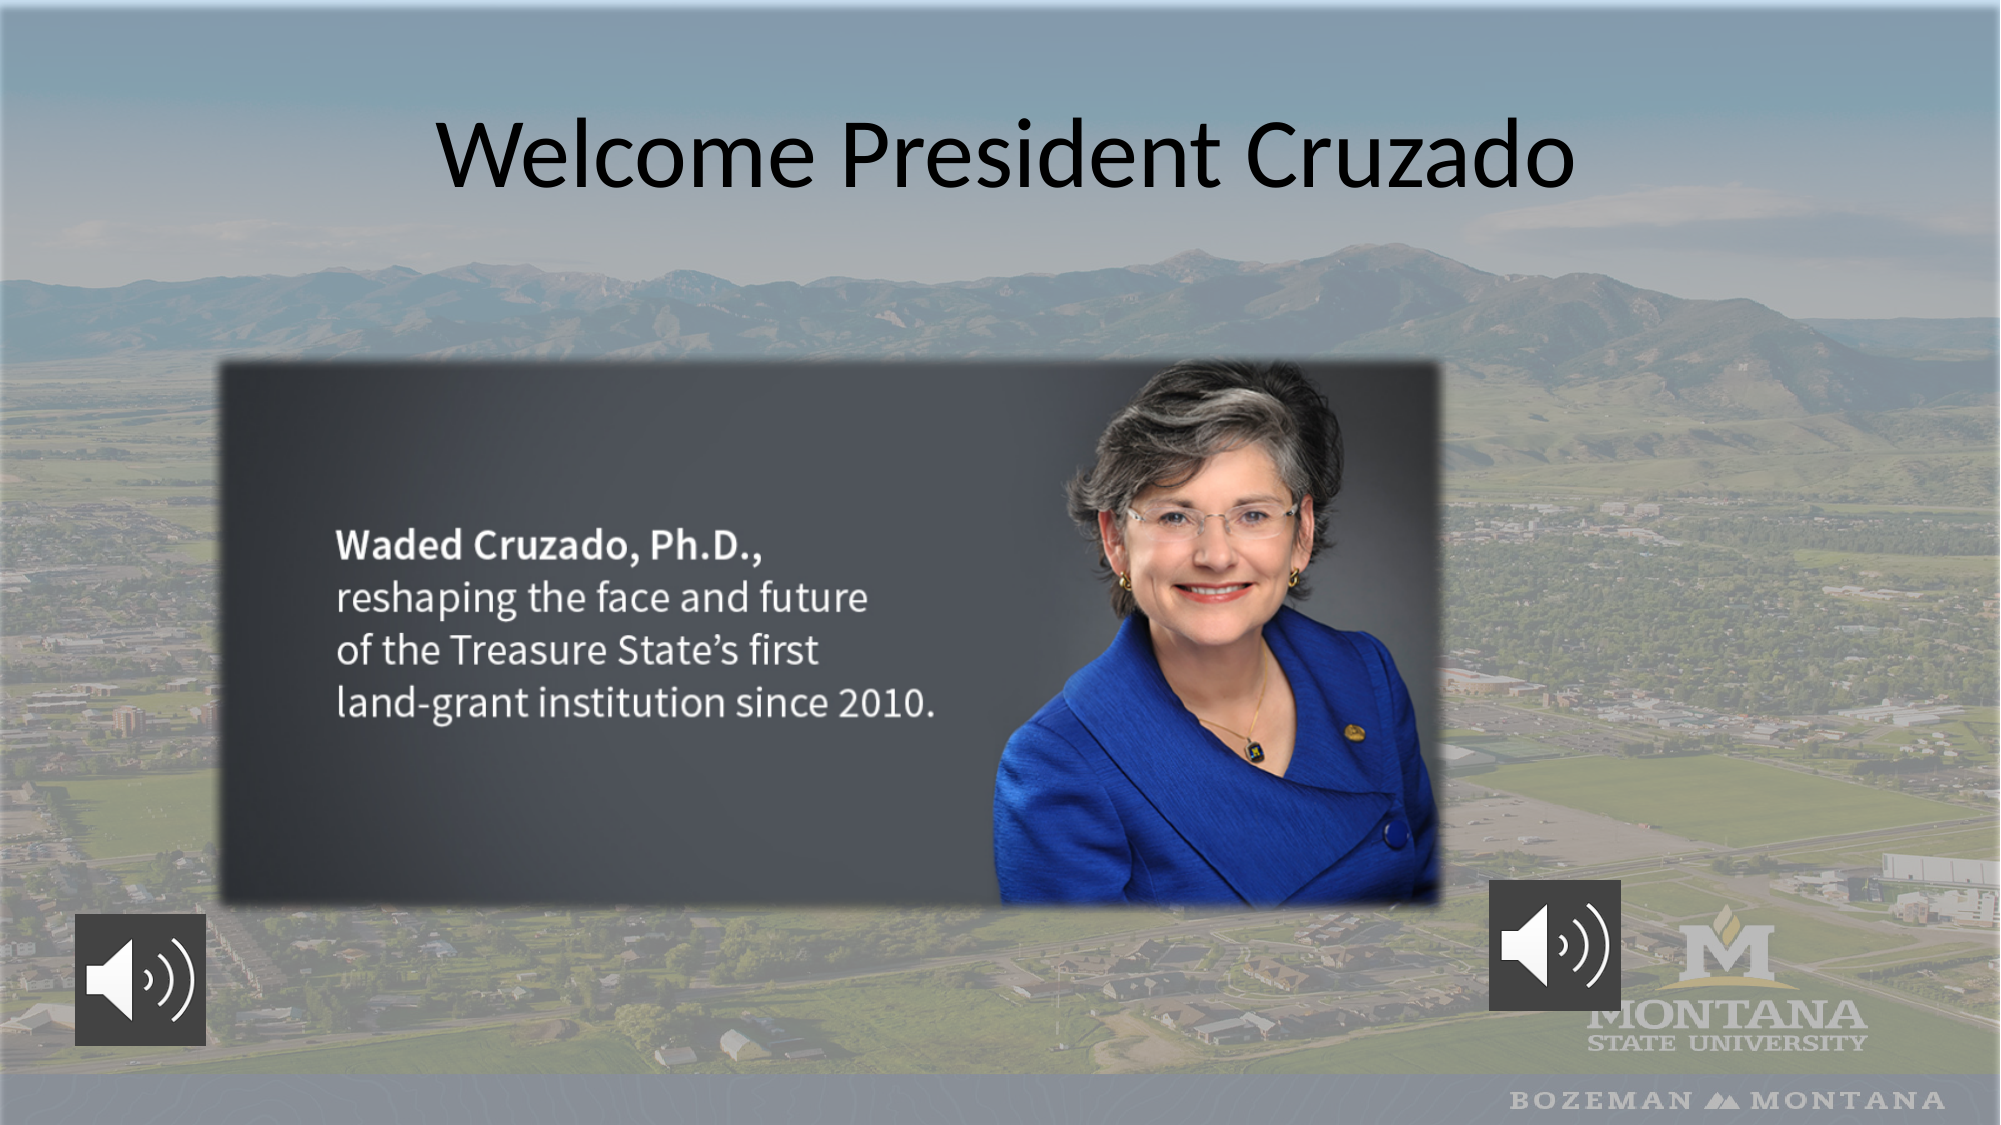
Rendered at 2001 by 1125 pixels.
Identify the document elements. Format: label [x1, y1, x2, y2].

list [0, 0, 2000, 1125]
picture [73, 913, 208, 1047]
picture [1488, 878, 1622, 1013]
picture [211, 353, 1446, 913]
